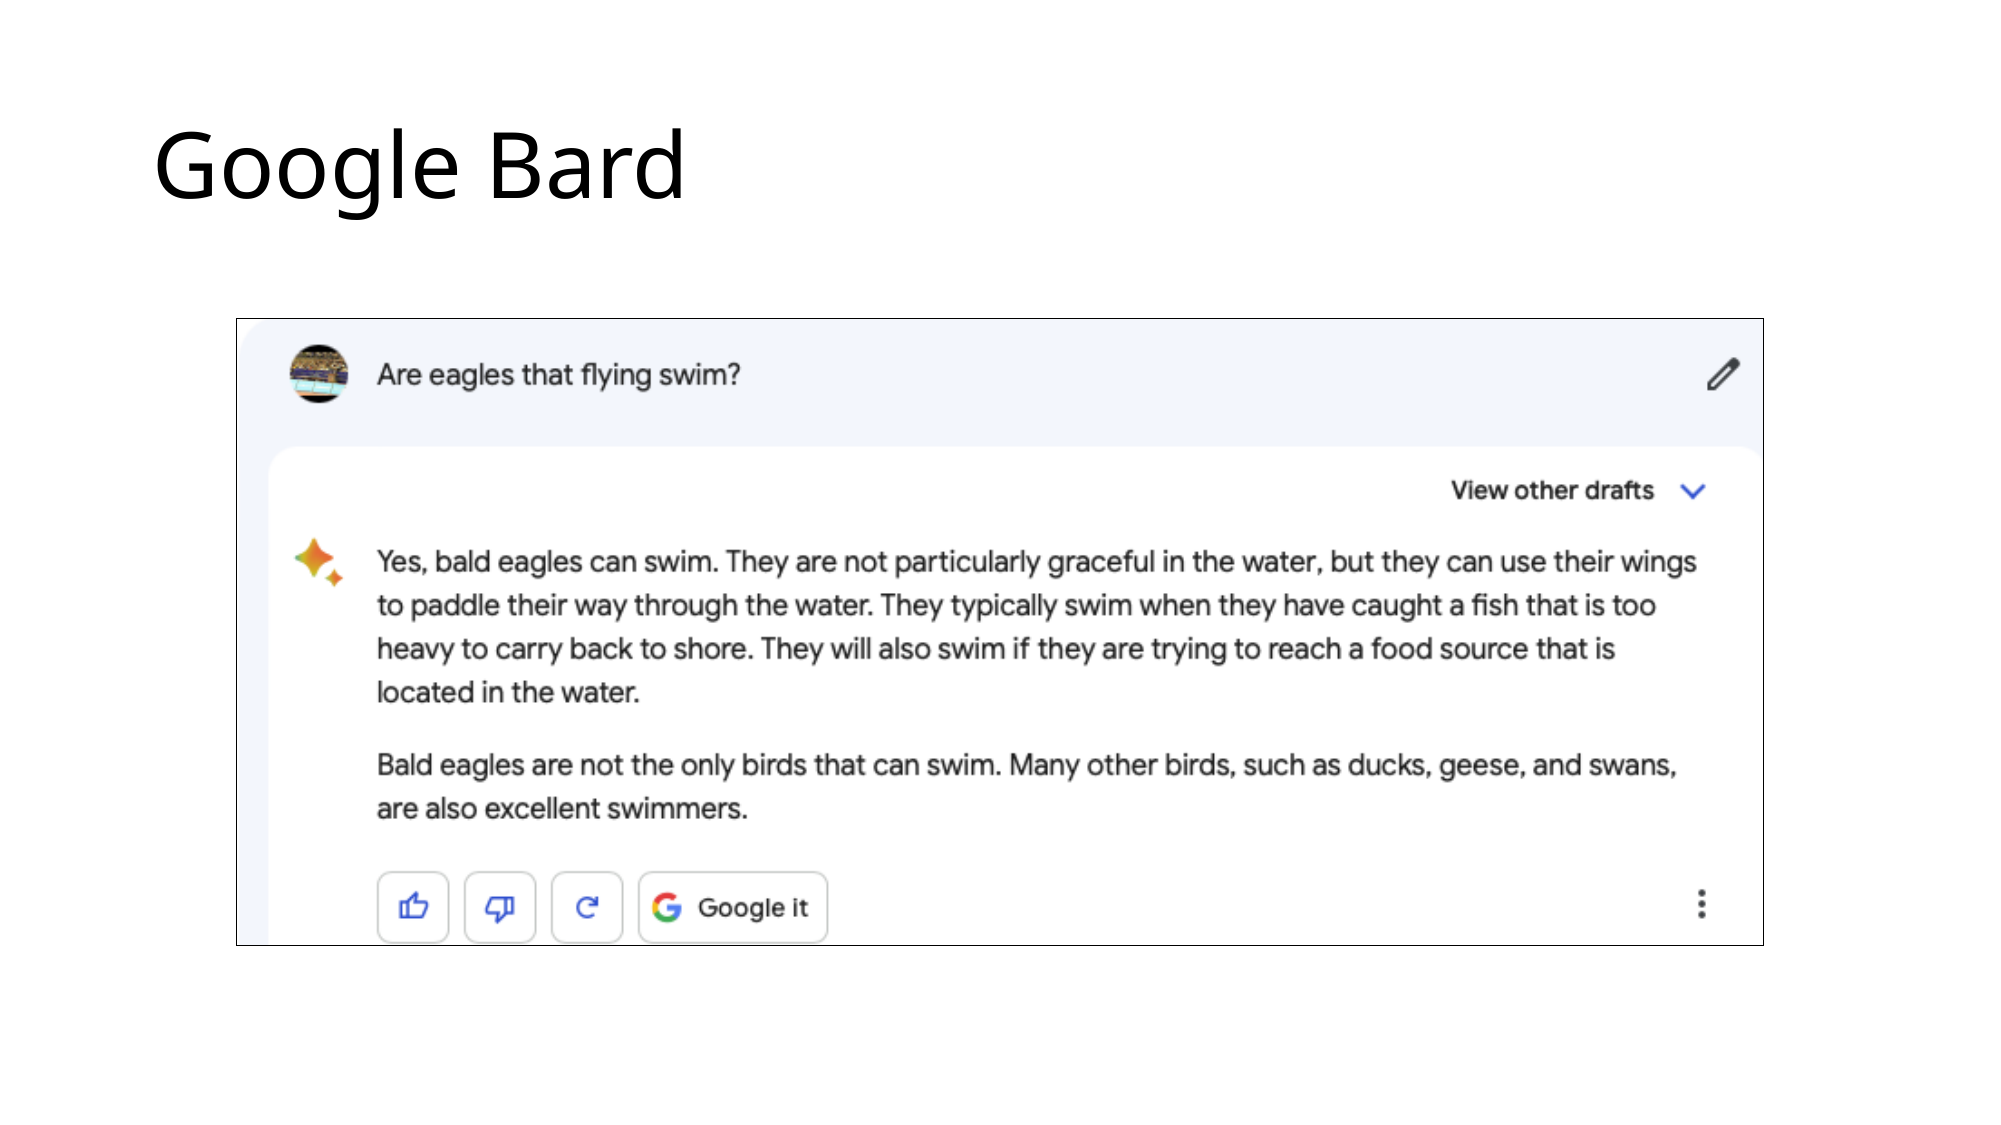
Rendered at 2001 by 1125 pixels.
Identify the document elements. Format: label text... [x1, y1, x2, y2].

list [236, 318, 1764, 946]
title Google Bard [137, 59, 1863, 278]
